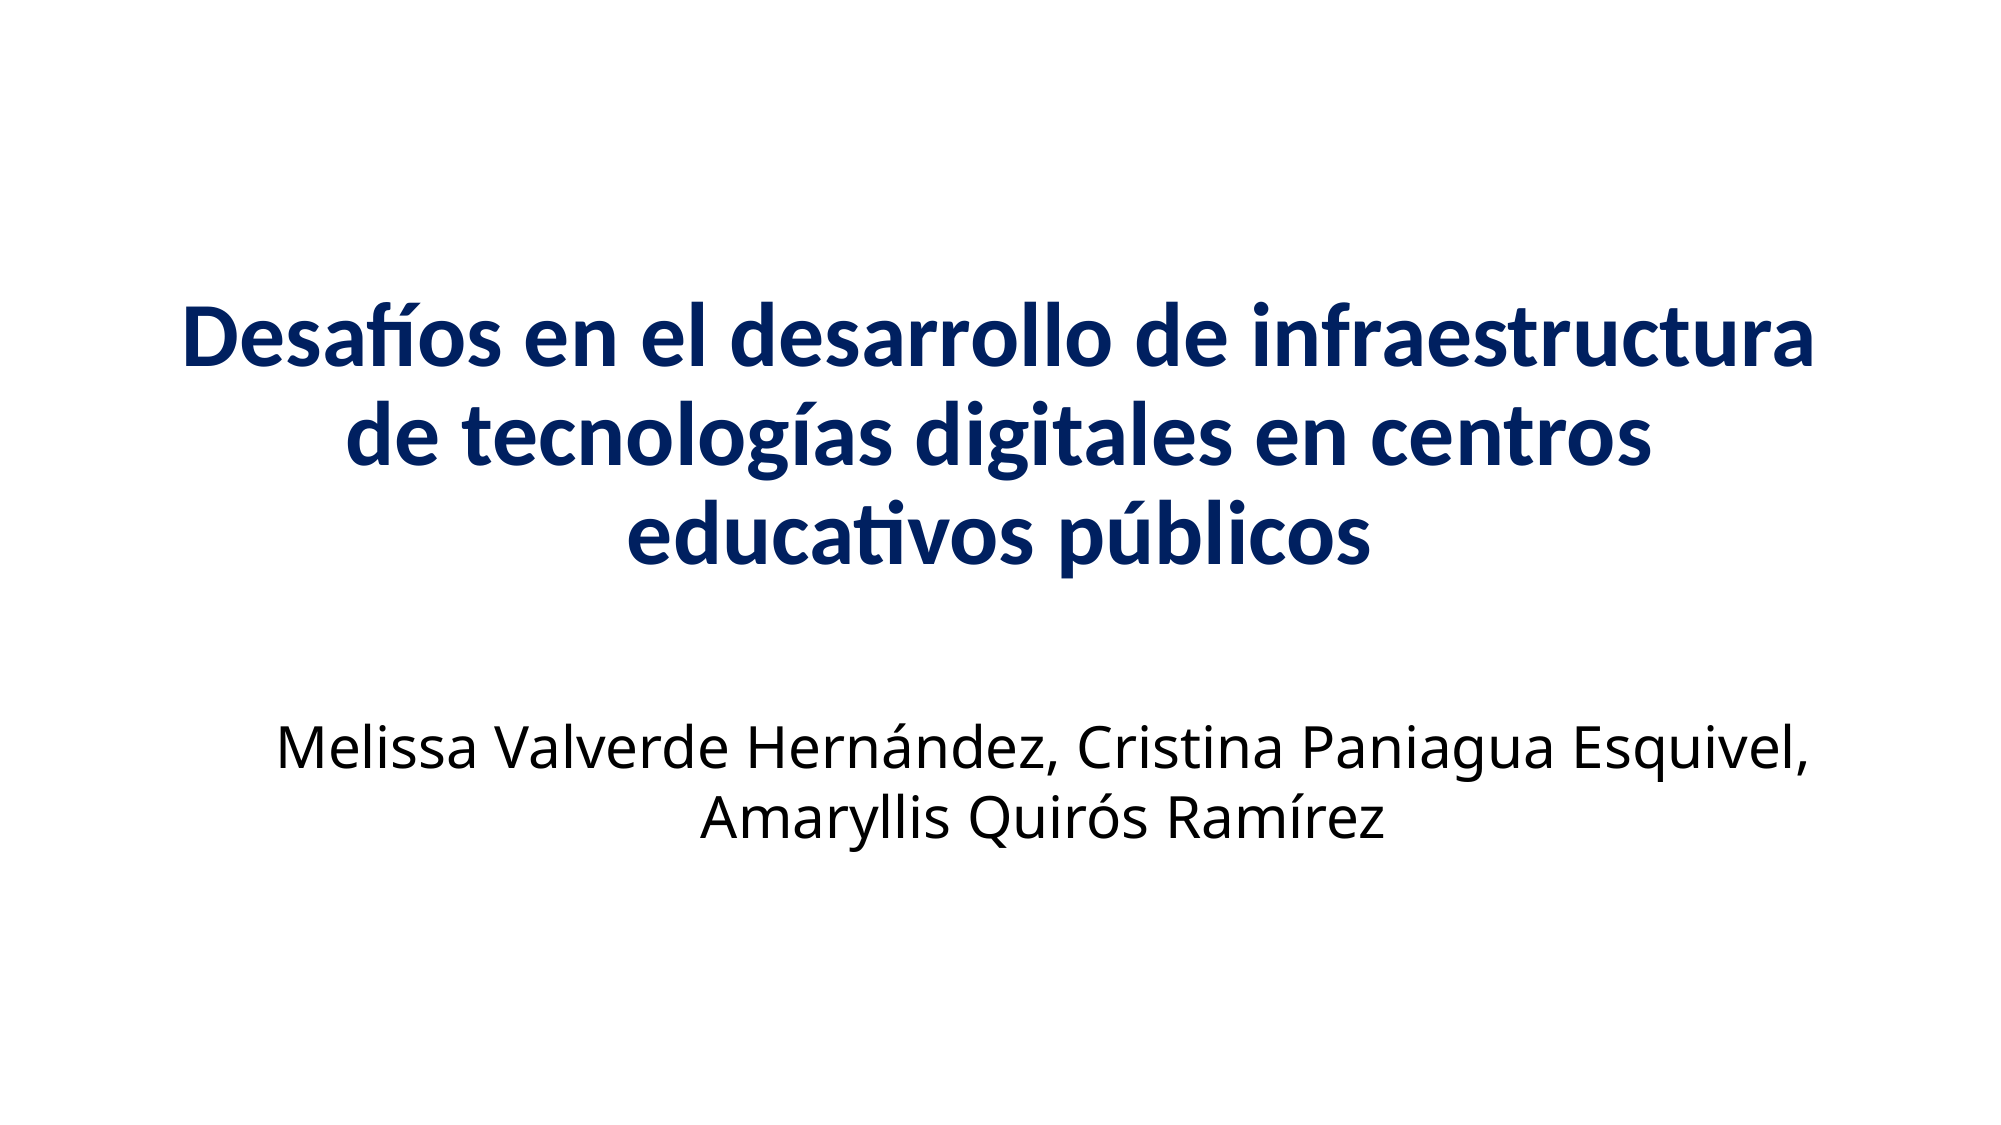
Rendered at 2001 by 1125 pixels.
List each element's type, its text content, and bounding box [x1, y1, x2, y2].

title Desafíos en el desarrollo de infraestructura de tecnologías digitales en centros educativos públicos [148, 200, 1852, 703]
text_box Melissa Valverde Hernández, Cristina Paniagua Esquivel, Amaryllis Quirós Ramírez [260, 702, 1827, 928]
